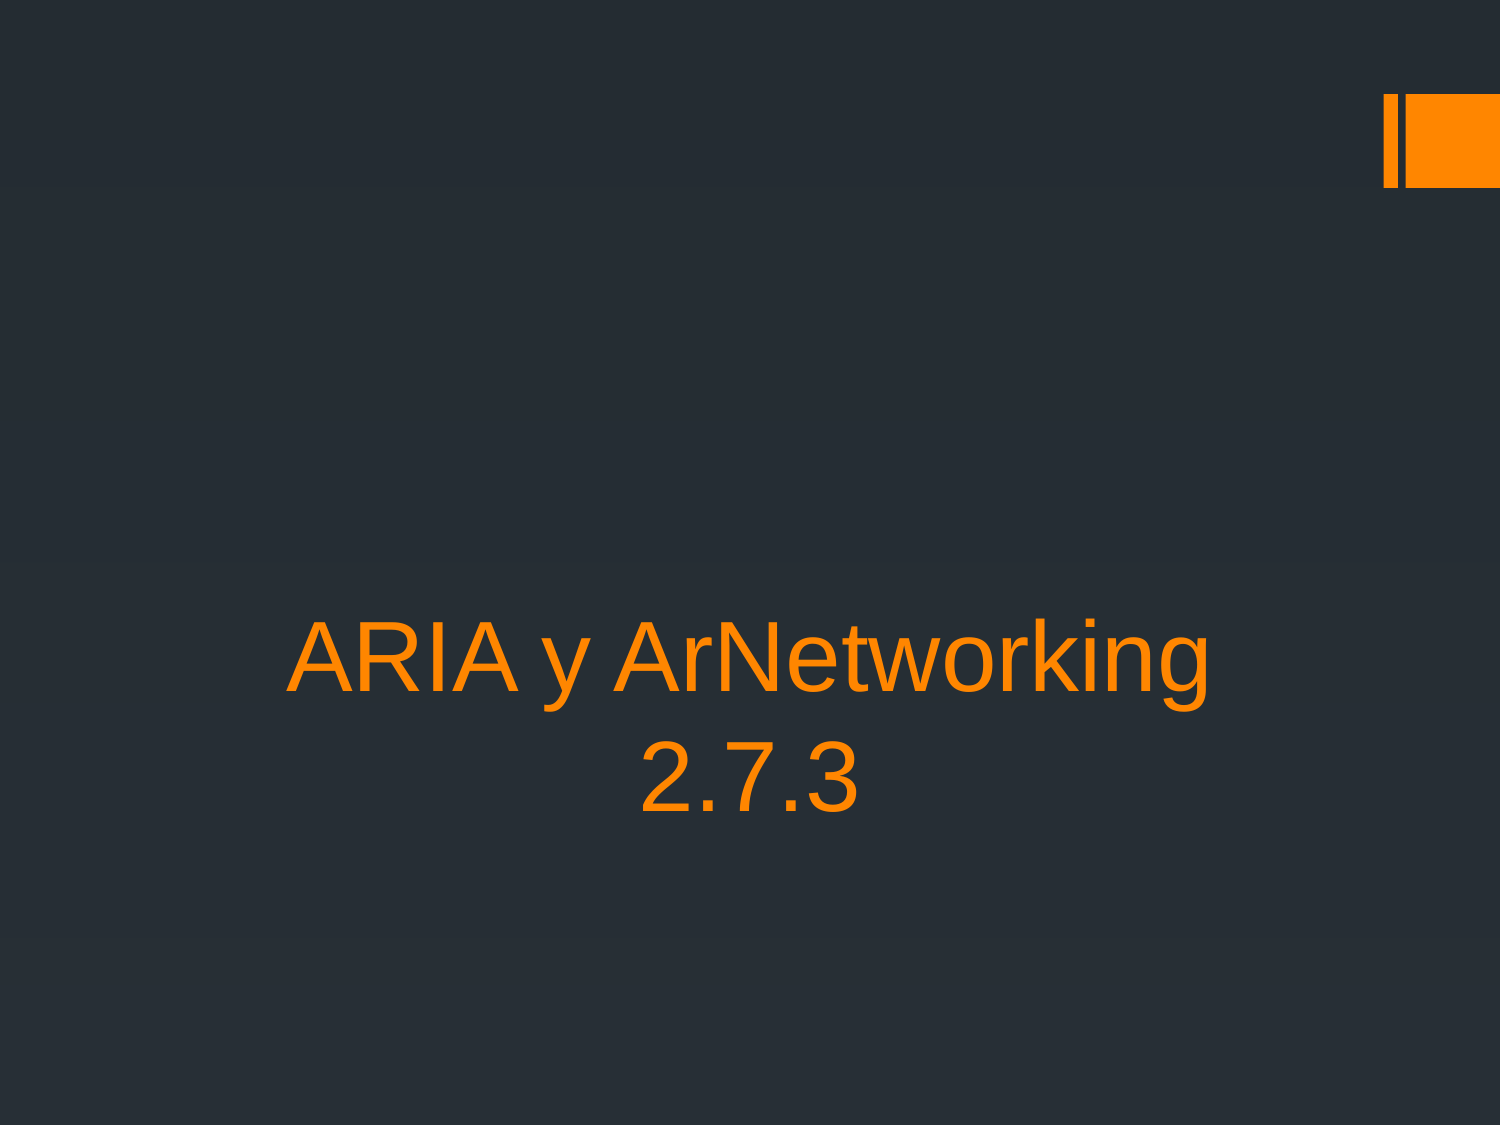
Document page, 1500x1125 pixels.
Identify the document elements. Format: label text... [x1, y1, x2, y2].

title ARIA y ArNetworking 2.7.3 [150, 78, 1350, 839]
